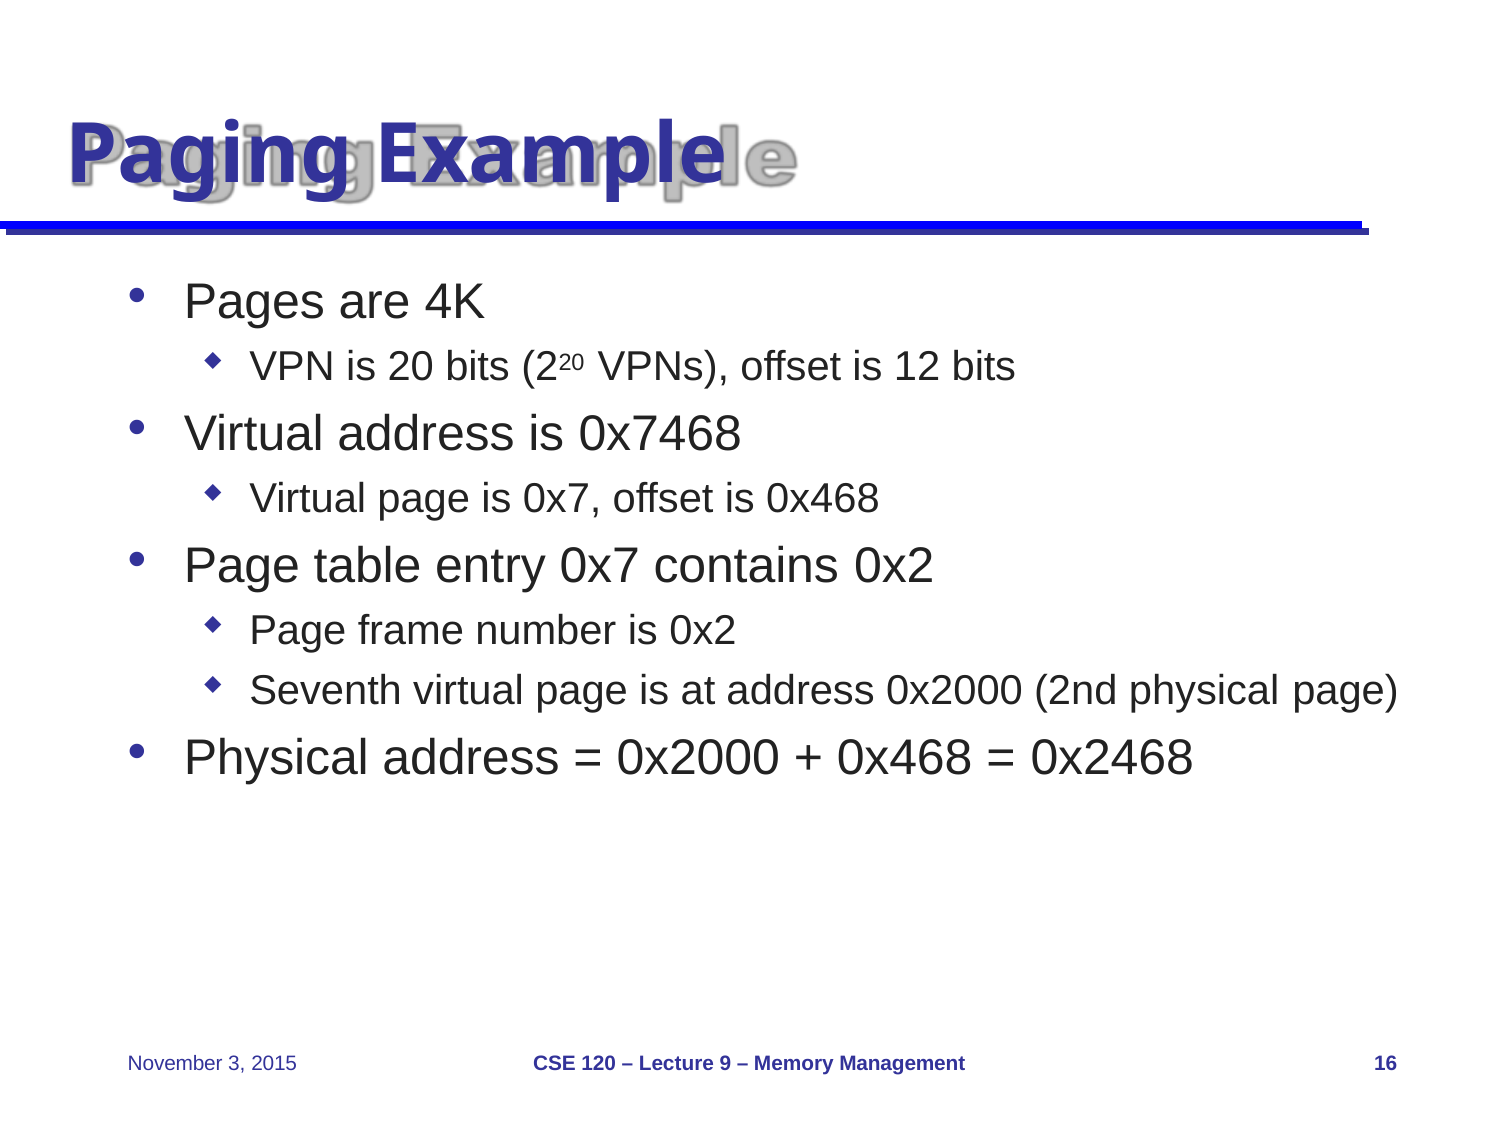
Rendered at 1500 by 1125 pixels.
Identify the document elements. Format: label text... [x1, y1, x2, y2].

footer November 3, 2015 [125, 1049, 301, 1125]
title Paging Example [63, 97, 799, 288]
slide_number CSE 120 – Lecture 9 – Memory Management [531, 1049, 969, 1125]
text_box Pages are 4K VPN is 20 bits (220 VPNs), offset is 12 bits Virtual address is 0x7468 Virtual page is 0x7, offset is 0x468 Page table entry 0x7 contains 0x2 Page frame number is 0x2 Seventh virtual page is at address 0x2000 (2nd physical page) Physical address = 0x2000 + 0x468 = 0x2468 [125, 254, 1402, 785]
slide_number 16 [1370, 1049, 1402, 1125]
text_box [13, 78, 853, 261]
